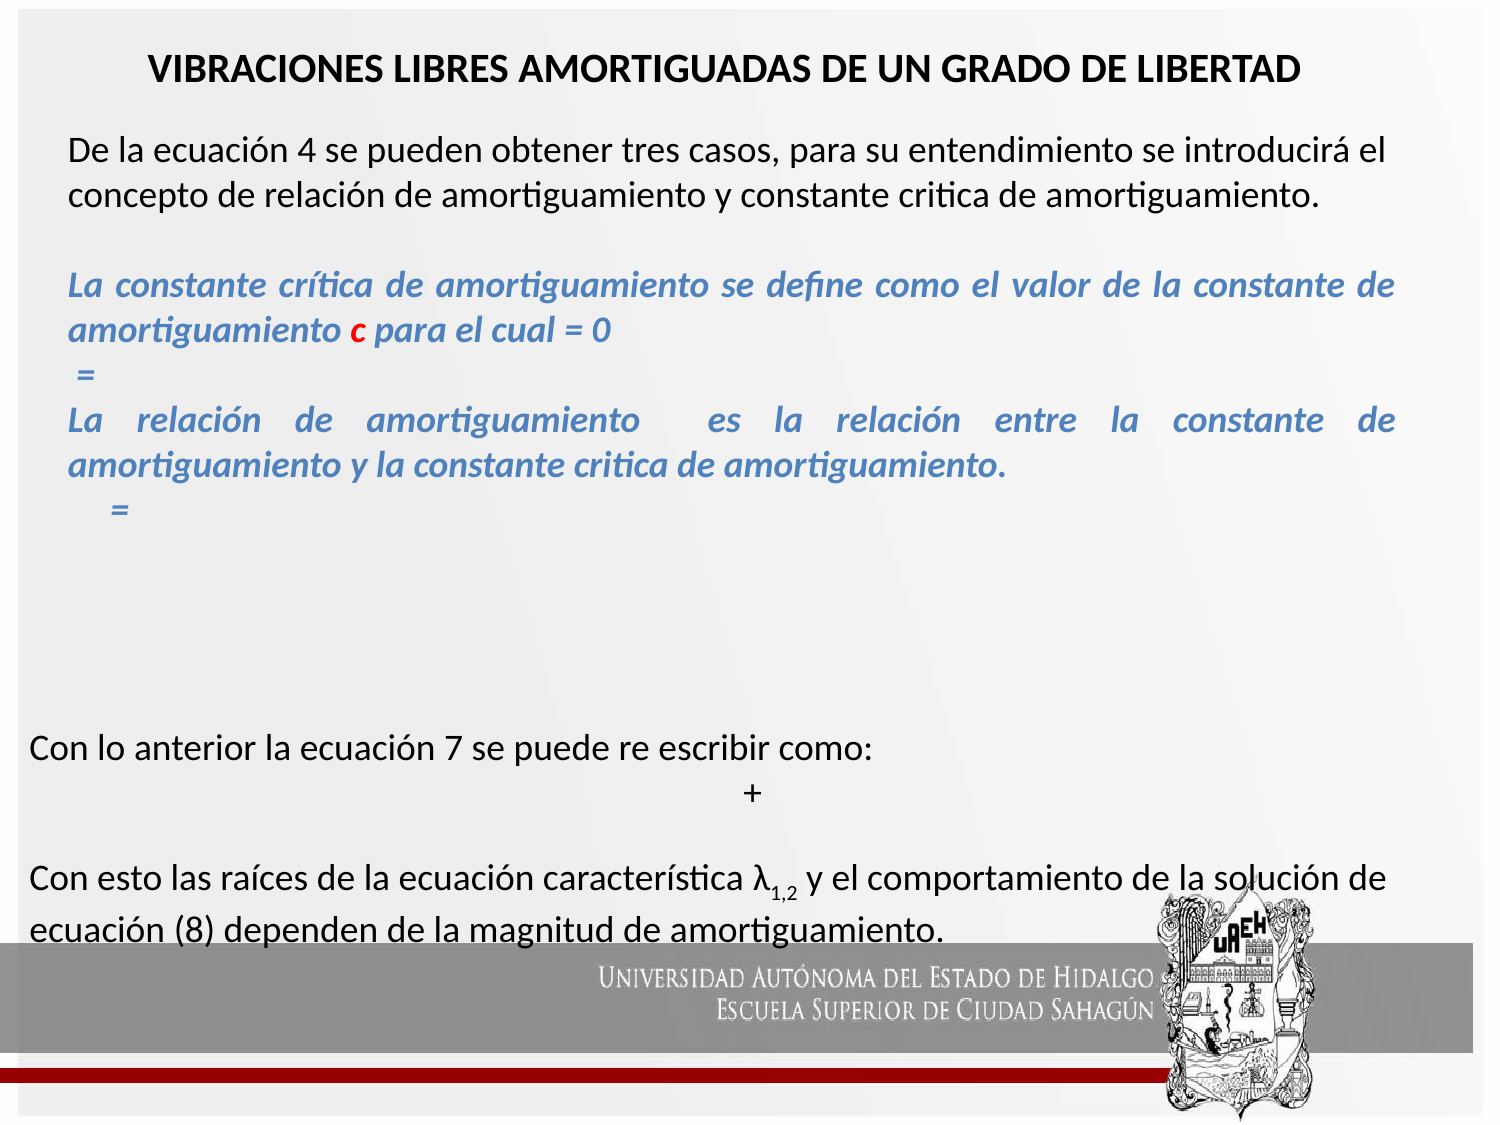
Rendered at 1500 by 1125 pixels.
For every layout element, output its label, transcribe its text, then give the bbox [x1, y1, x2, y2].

text_box VIBRACIONES LIBRES AMORTIGUADAS DE UN GRADO DE LIBERTAD [14, 13, 1435, 118]
text_box Con esto las raíces de la ecuación característica λ1,2 y el comportamiento de la solución de ecuación (8) dependen de la magnitud de amortiguamiento. [14, 845, 1471, 957]
picture [0, 0, 1500, 1125]
